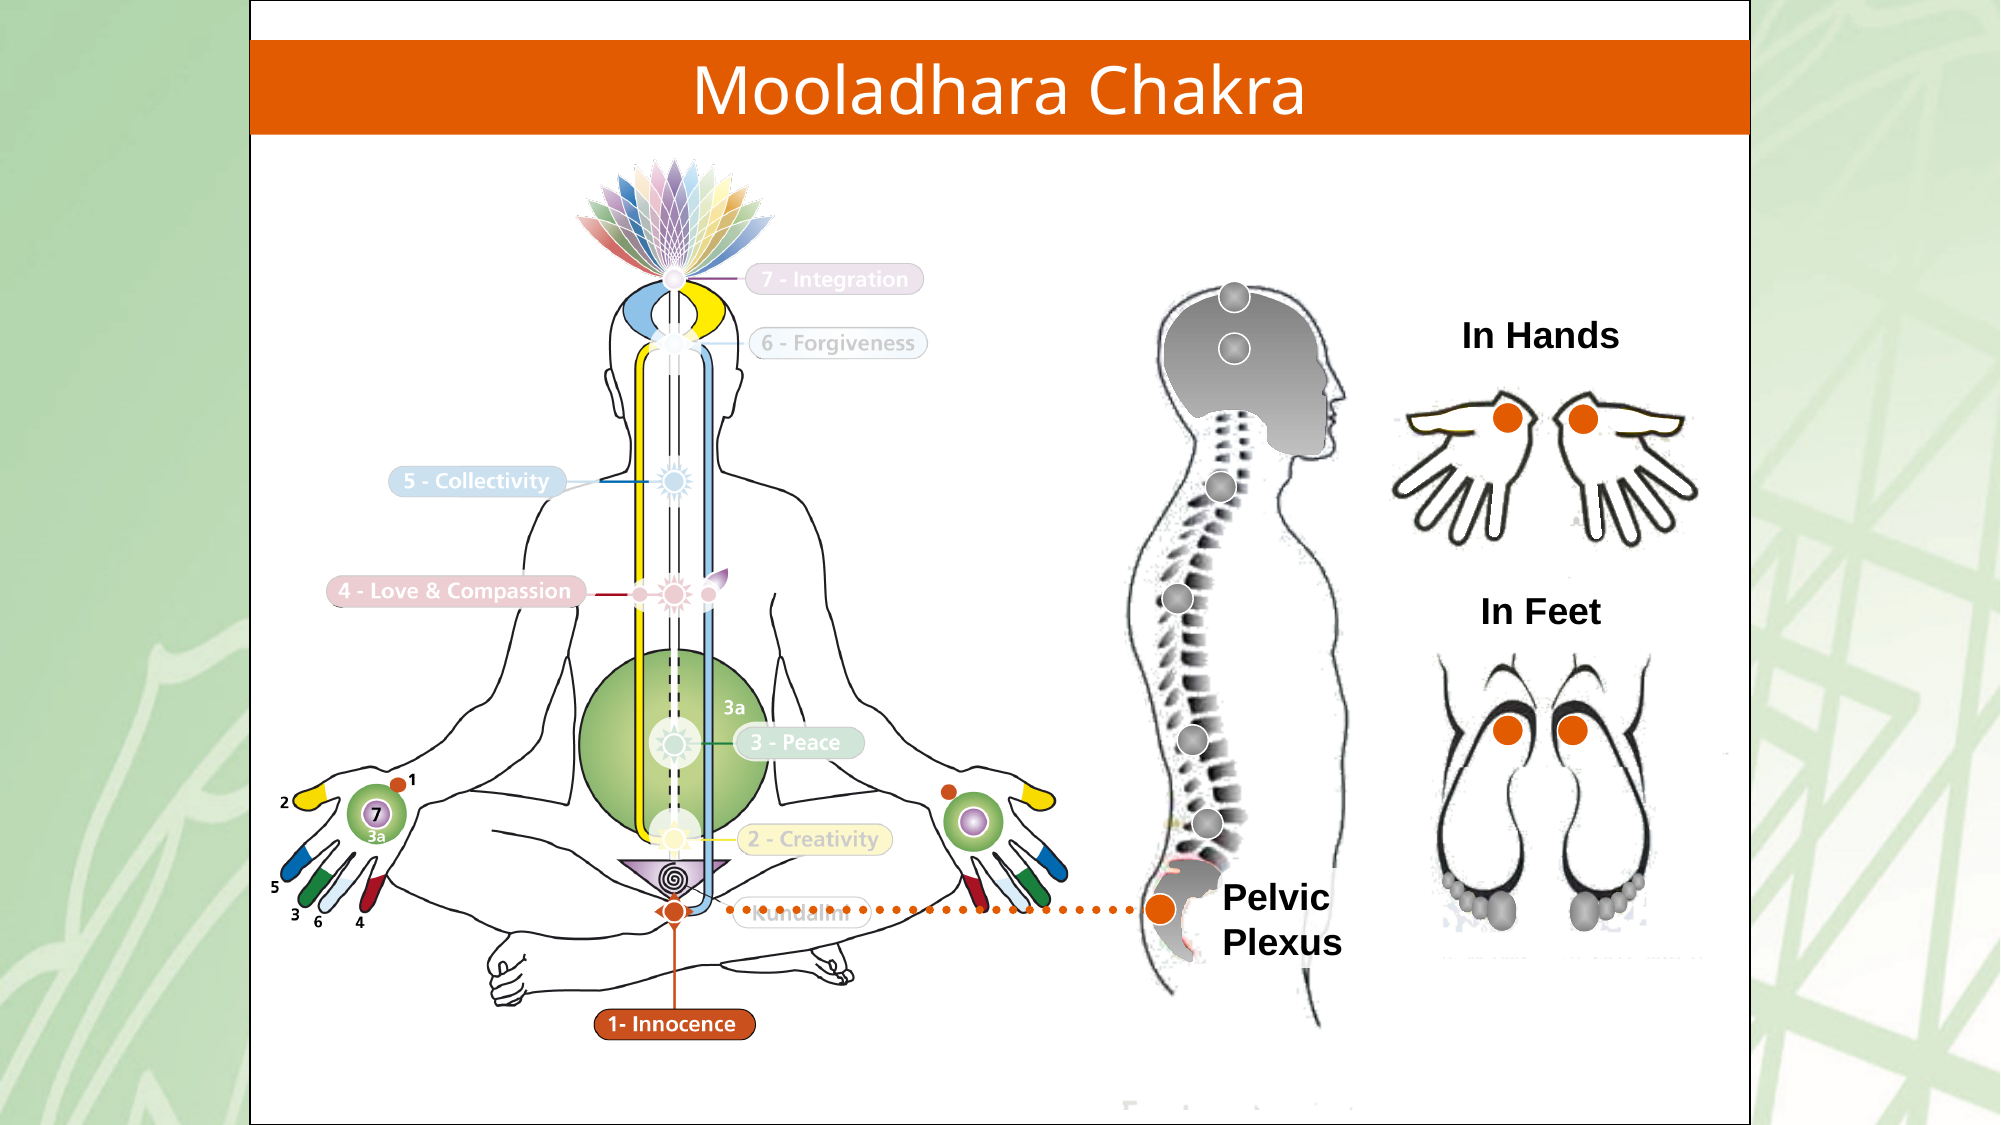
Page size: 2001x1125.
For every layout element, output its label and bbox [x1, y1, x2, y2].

picture [1751, 0, 2001, 1125]
text_box [249, 0, 1751, 1125]
picture [0, 0, 249, 1125]
